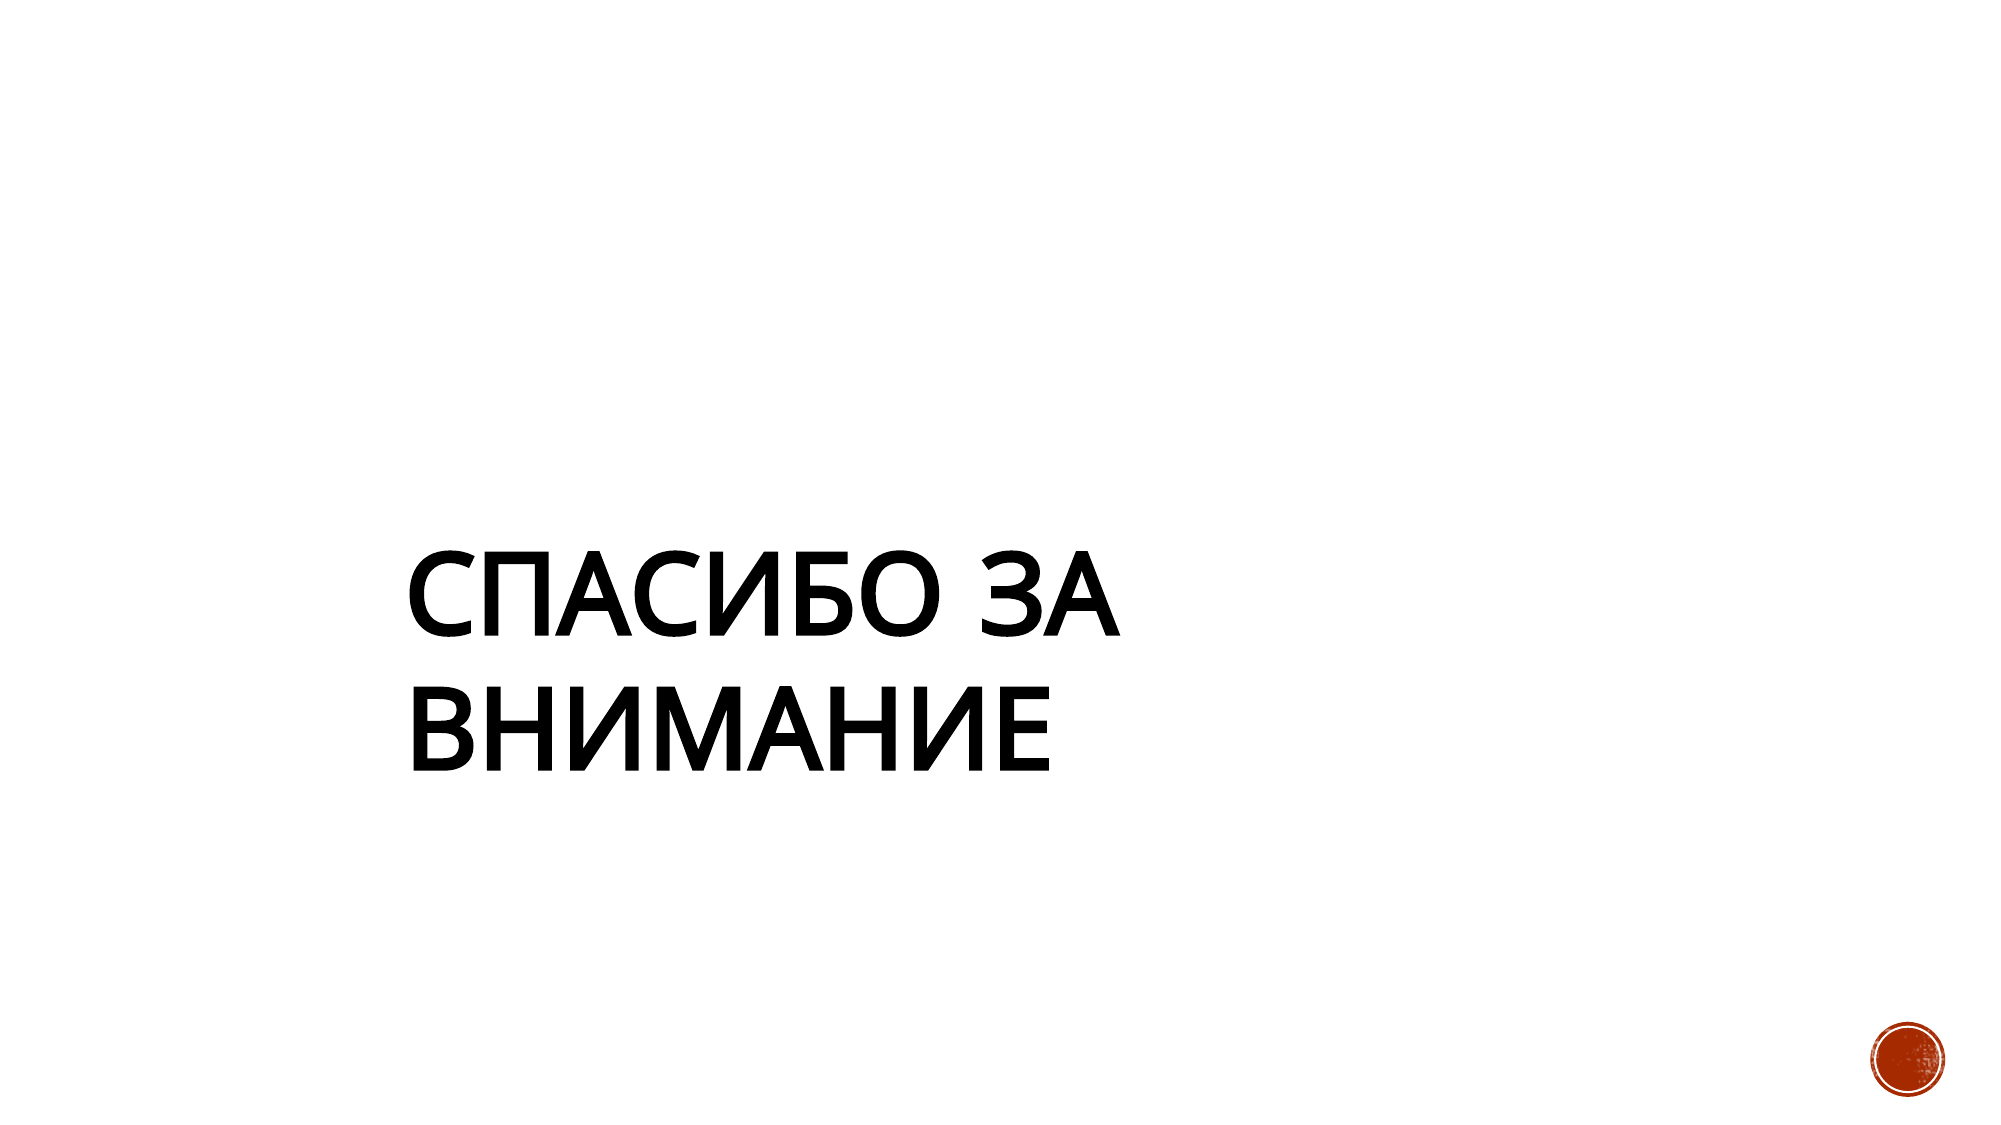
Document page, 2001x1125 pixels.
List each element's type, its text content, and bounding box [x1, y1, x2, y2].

text_box СПАСИБО ЗА ВНИМАНИЕ [389, 513, 1807, 799]
